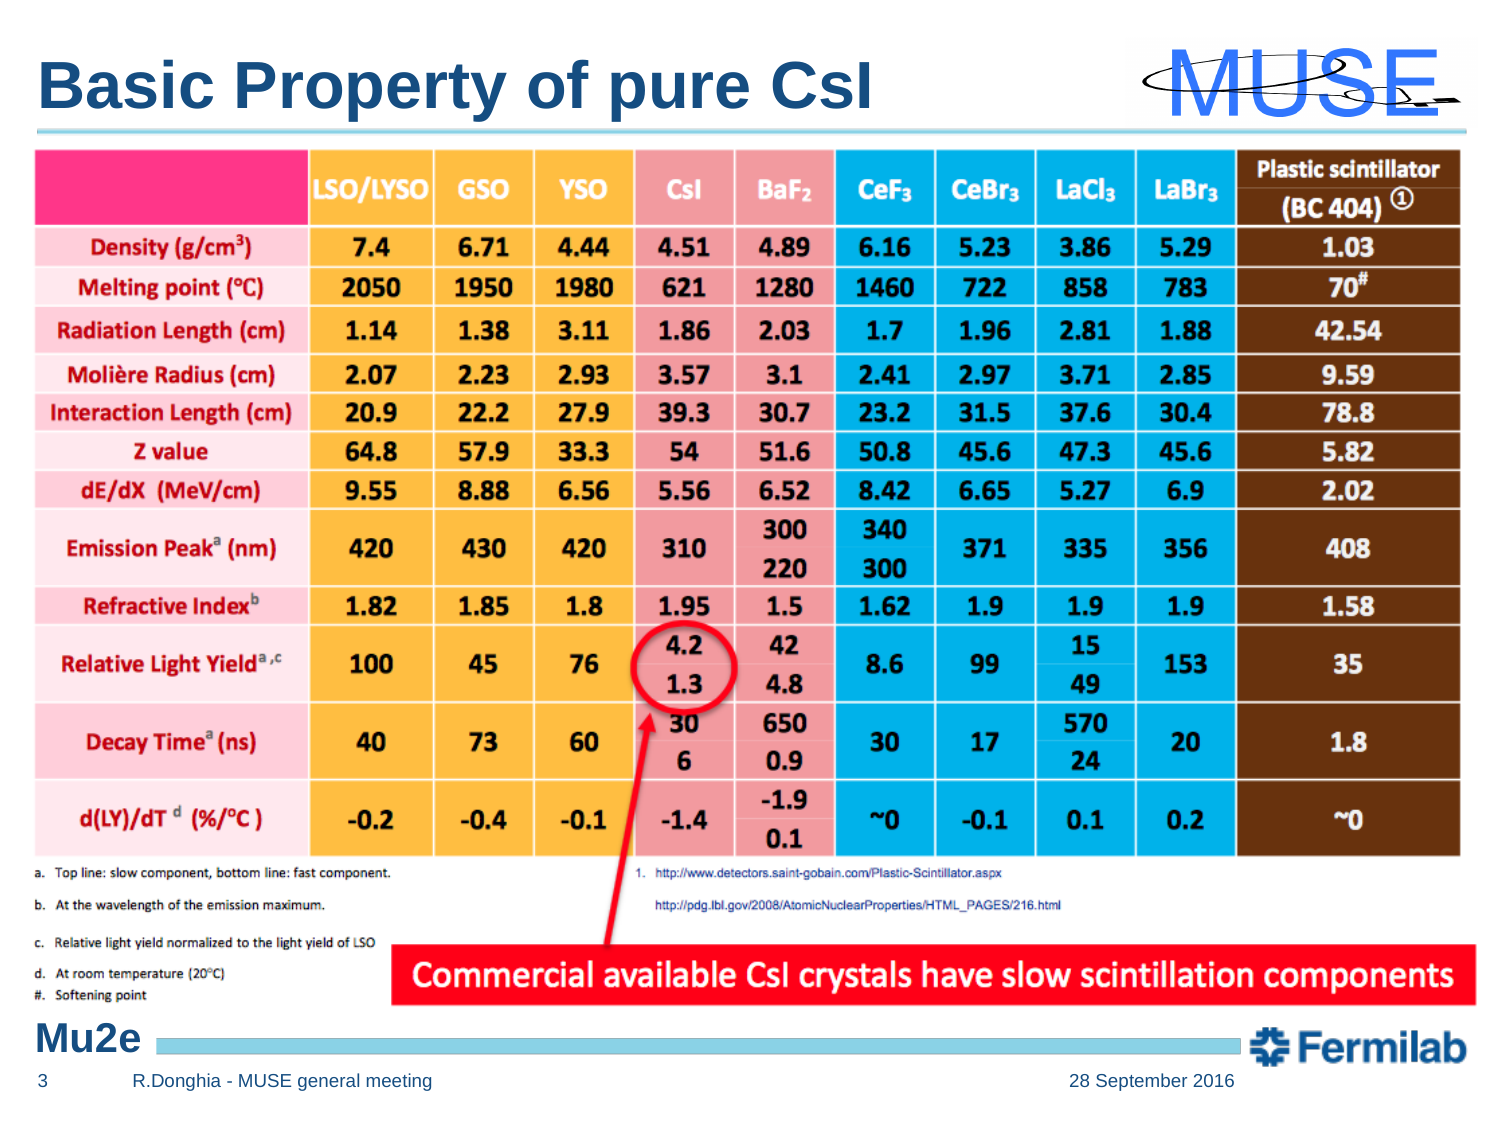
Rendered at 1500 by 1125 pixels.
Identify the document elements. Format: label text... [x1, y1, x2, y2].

picture [1125, 37, 1479, 128]
slide_number 3 [37, 1068, 111, 1109]
footer R.Donghia - MUSE general meeting [132, 1068, 1014, 1109]
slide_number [1058, 1068, 1235, 1109]
title Basic Property of pure CsI [37, 17, 1463, 123]
picture [18, 143, 1482, 1013]
